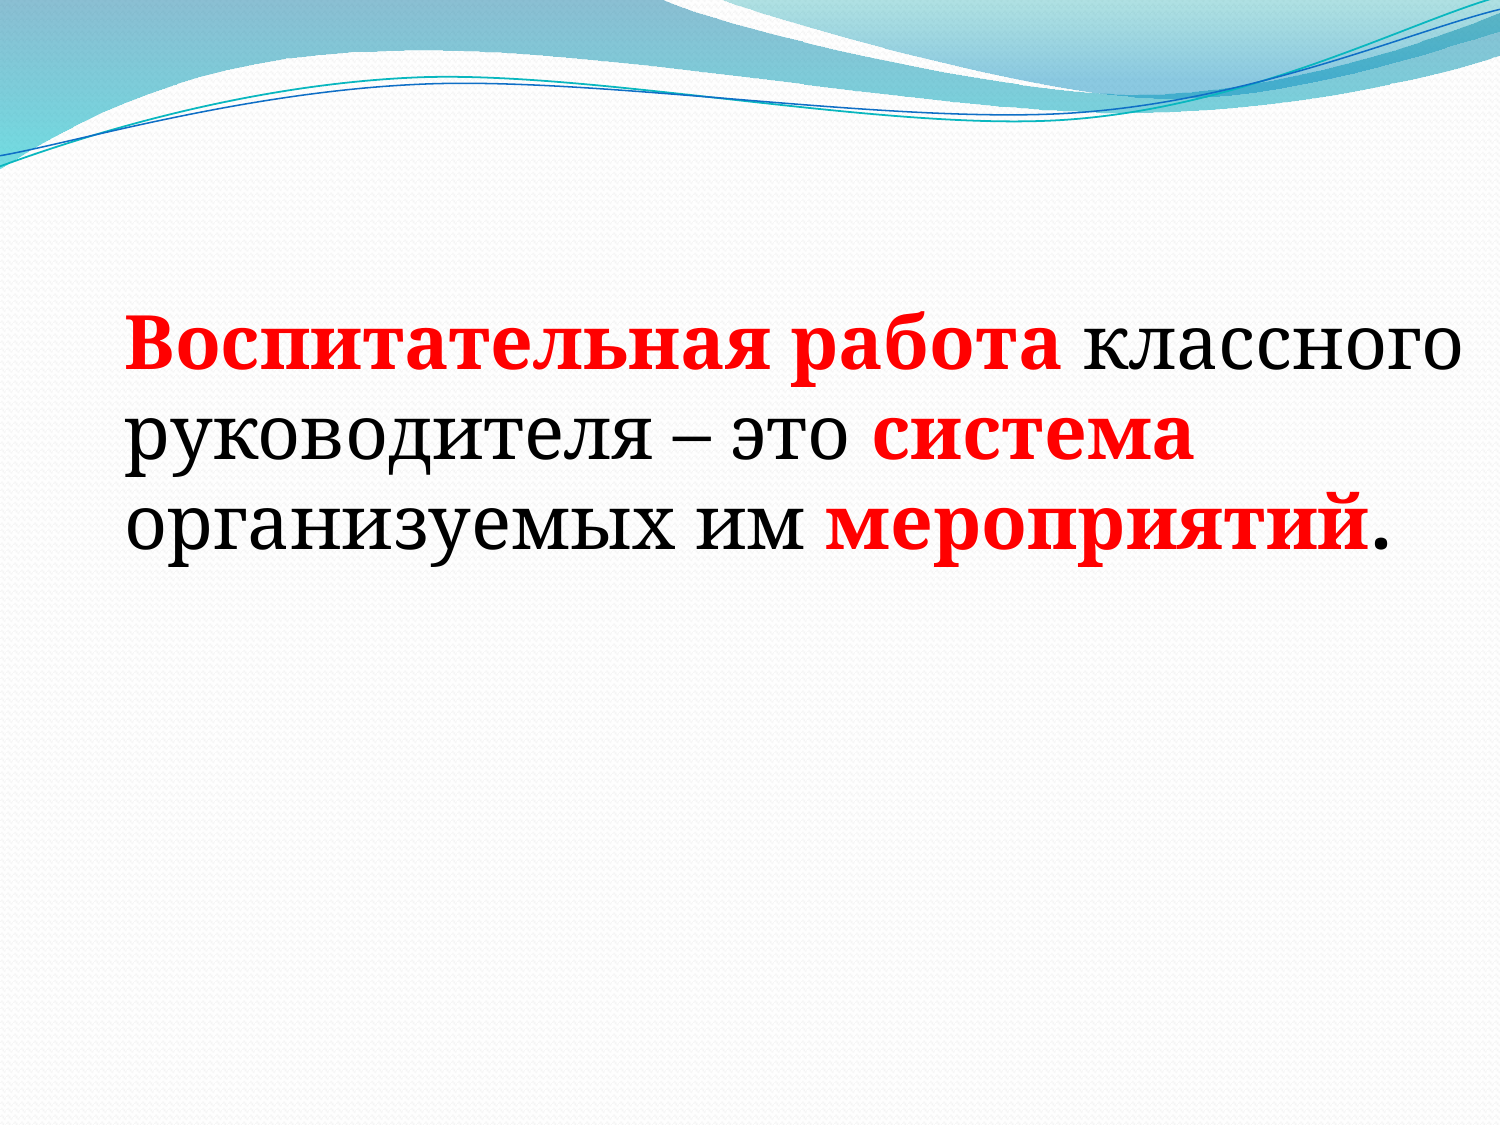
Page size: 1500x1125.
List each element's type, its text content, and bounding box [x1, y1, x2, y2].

text_box Воспитательная работа классного руководителя – это система организуемых им мероприятий. [109, 287, 1500, 573]
